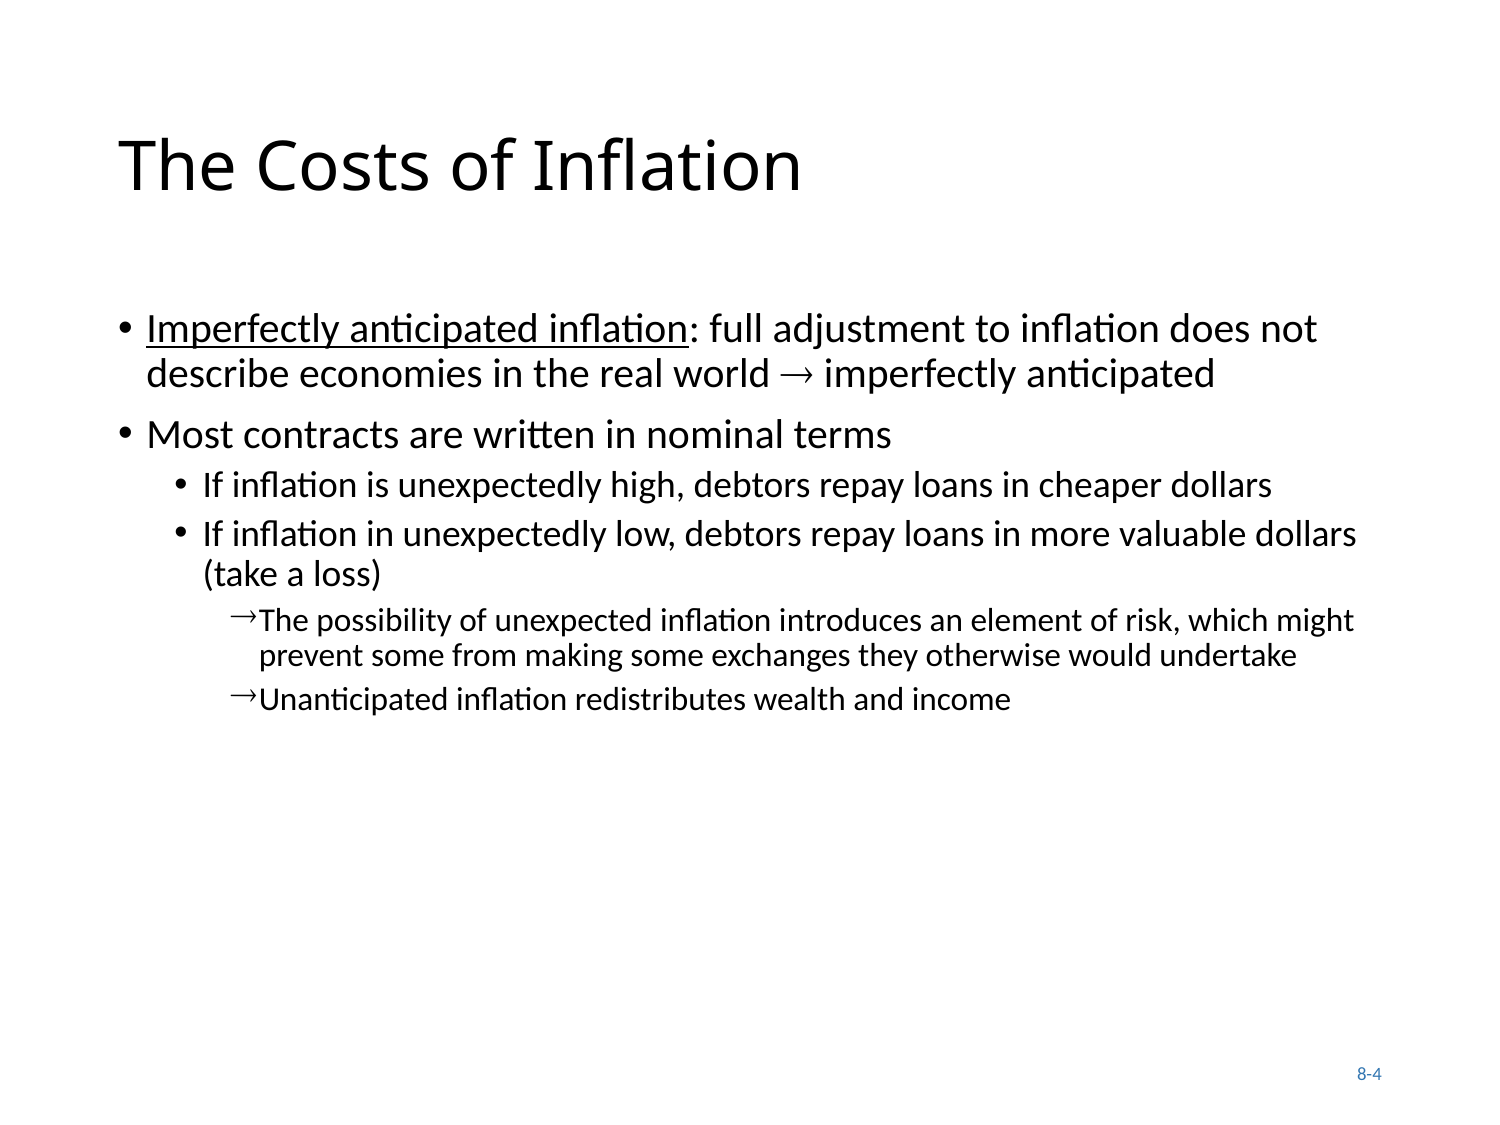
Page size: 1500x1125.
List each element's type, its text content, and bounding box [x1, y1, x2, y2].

title The Costs of Inflation [103, 59, 1397, 278]
slide_number 8-4 [1059, 1042, 1397, 1103]
list Imperfectly anticipated inflation: full adjustment to inflation does not describe economies in the real world  imperfectly anticipated Most contracts are written in nominal terms If inflation is unexpectedly high, debtors repay loans in cheaper dollars If inflation in unexpectedly low, debtors repay loans in more valuable dollars (take a loss) The possibility of unexpected inflation introduces an element of risk, which might prevent some from making some exchanges they otherwise would undertake Unanticipated inflation redistributes wealth and income [103, 299, 1397, 1014]
